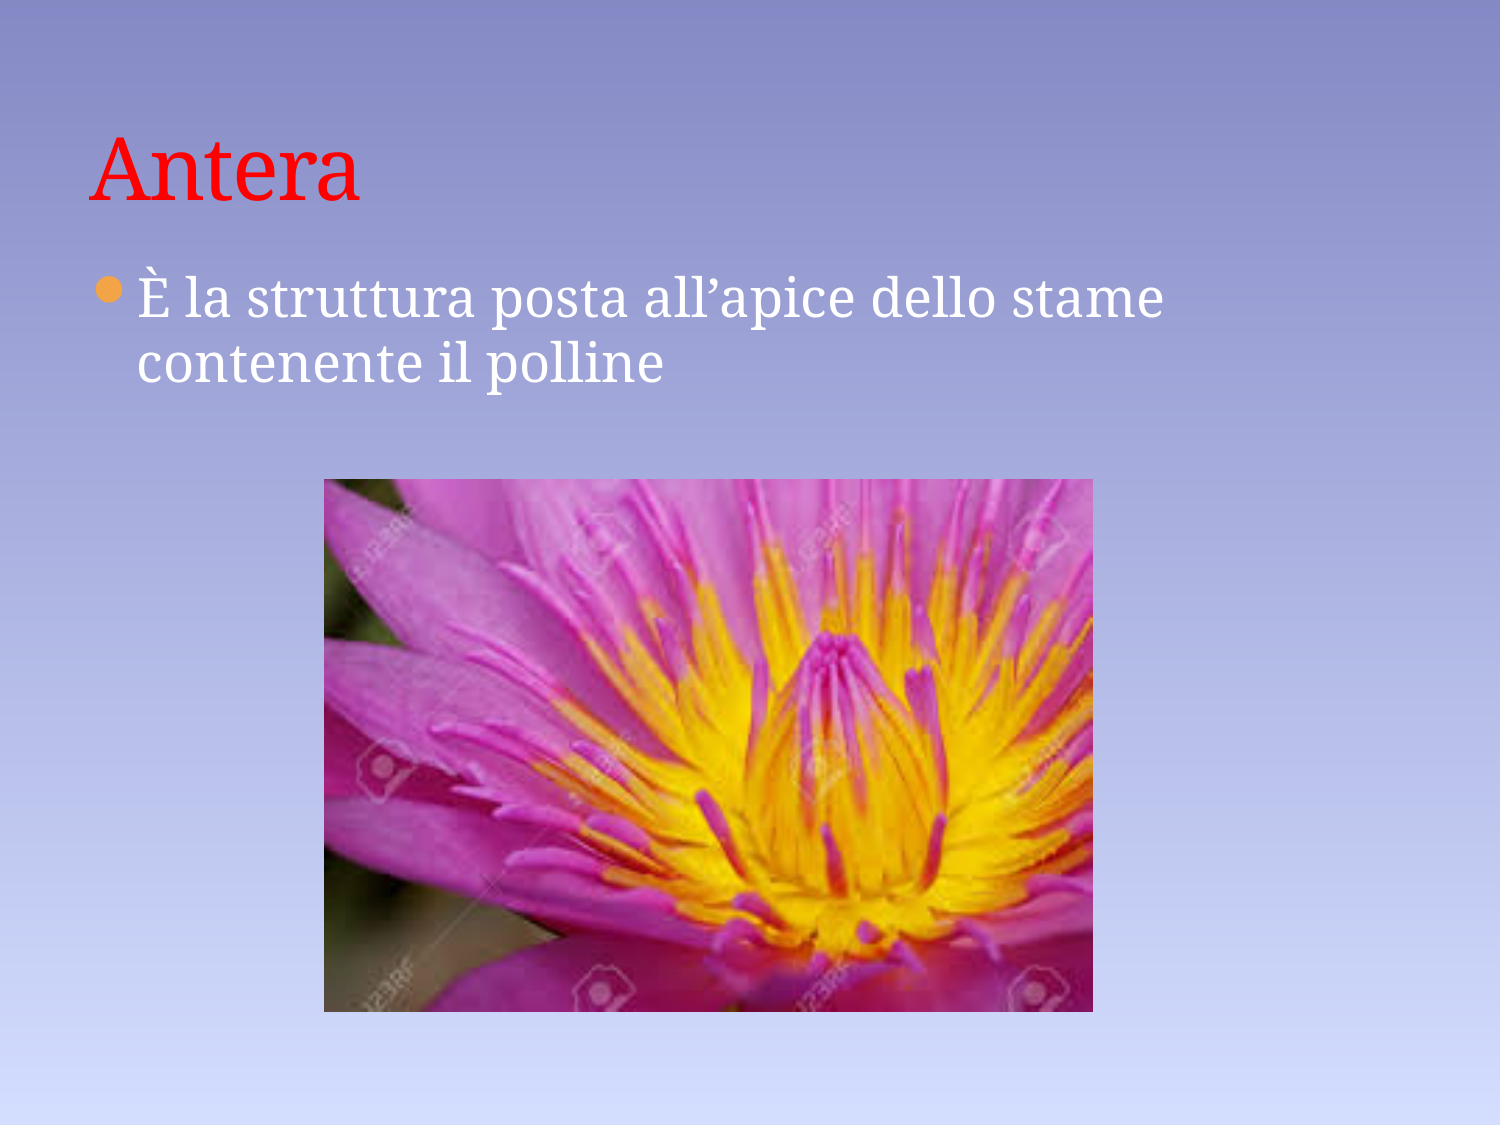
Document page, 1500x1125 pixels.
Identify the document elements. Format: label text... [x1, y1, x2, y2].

picture [324, 479, 1093, 1012]
title Antera [74, 24, 1425, 225]
list È la struttura posta all’apice dello stame contenente il polline [76, 255, 1428, 1006]
